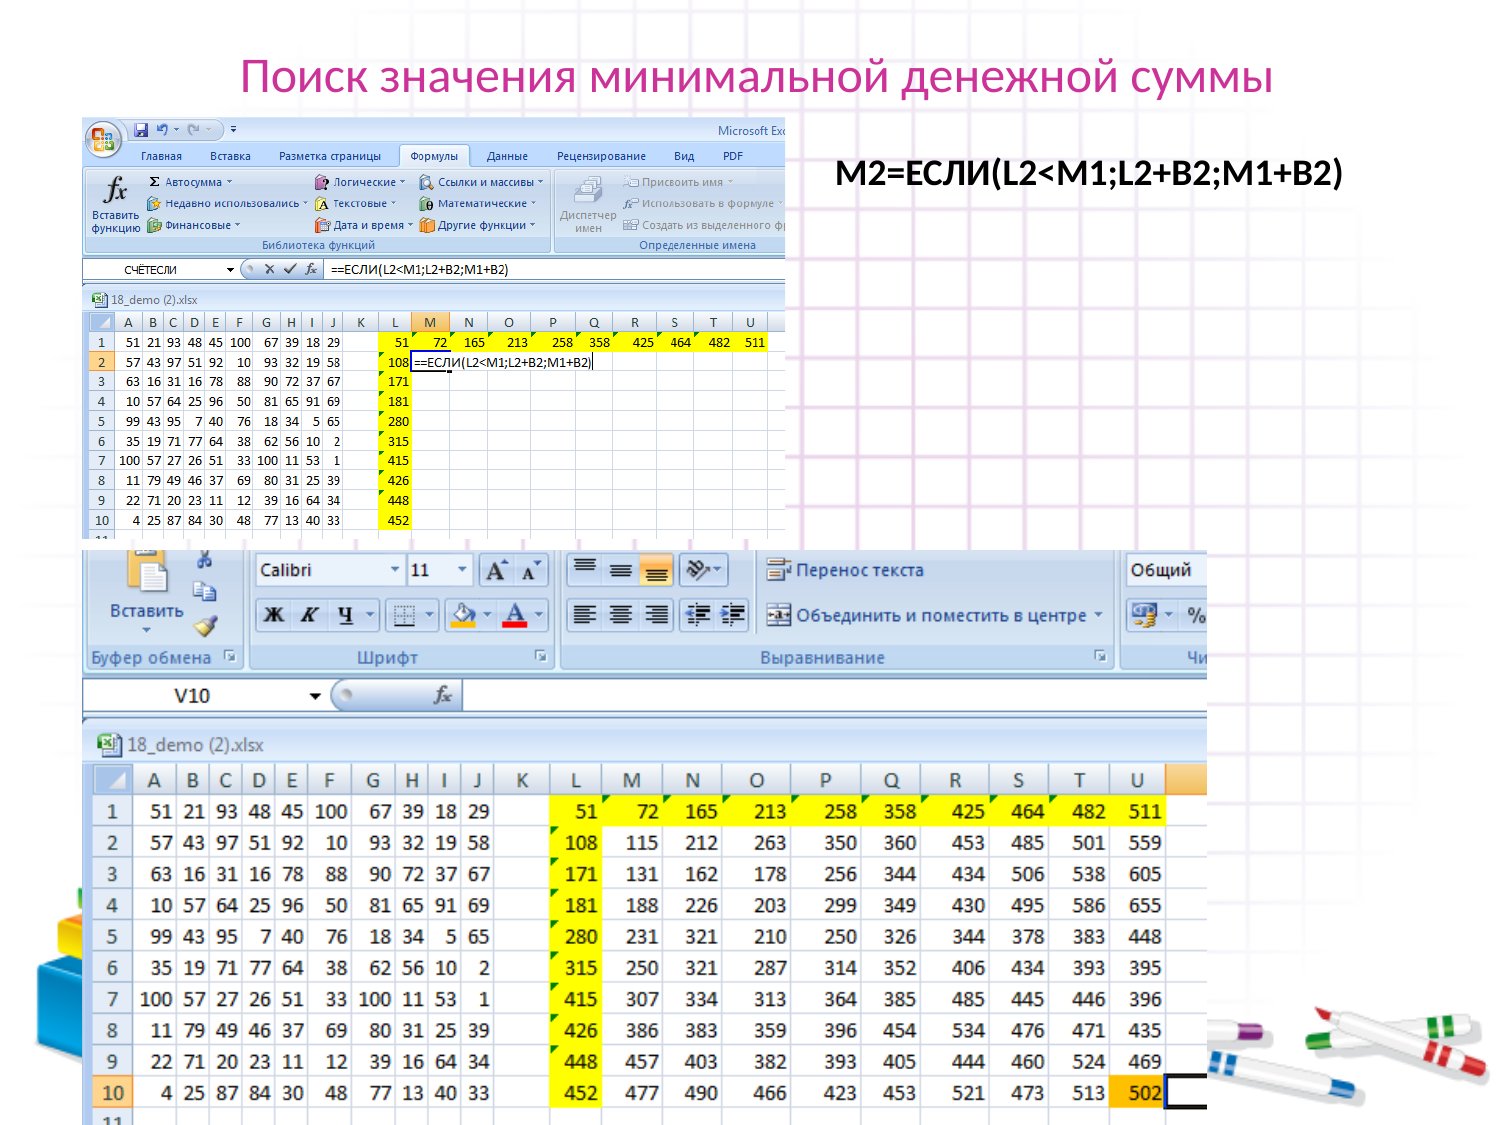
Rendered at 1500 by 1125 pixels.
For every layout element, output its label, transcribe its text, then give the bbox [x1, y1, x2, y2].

text_box Поиск значения минимальной денежной суммы [140, 35, 1383, 110]
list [81, 116, 786, 540]
picture [0, 0, 1500, 1125]
text_box М2=ЕСЛИ(L2<M1;L2+B2;M1+B2) [820, 140, 1407, 201]
